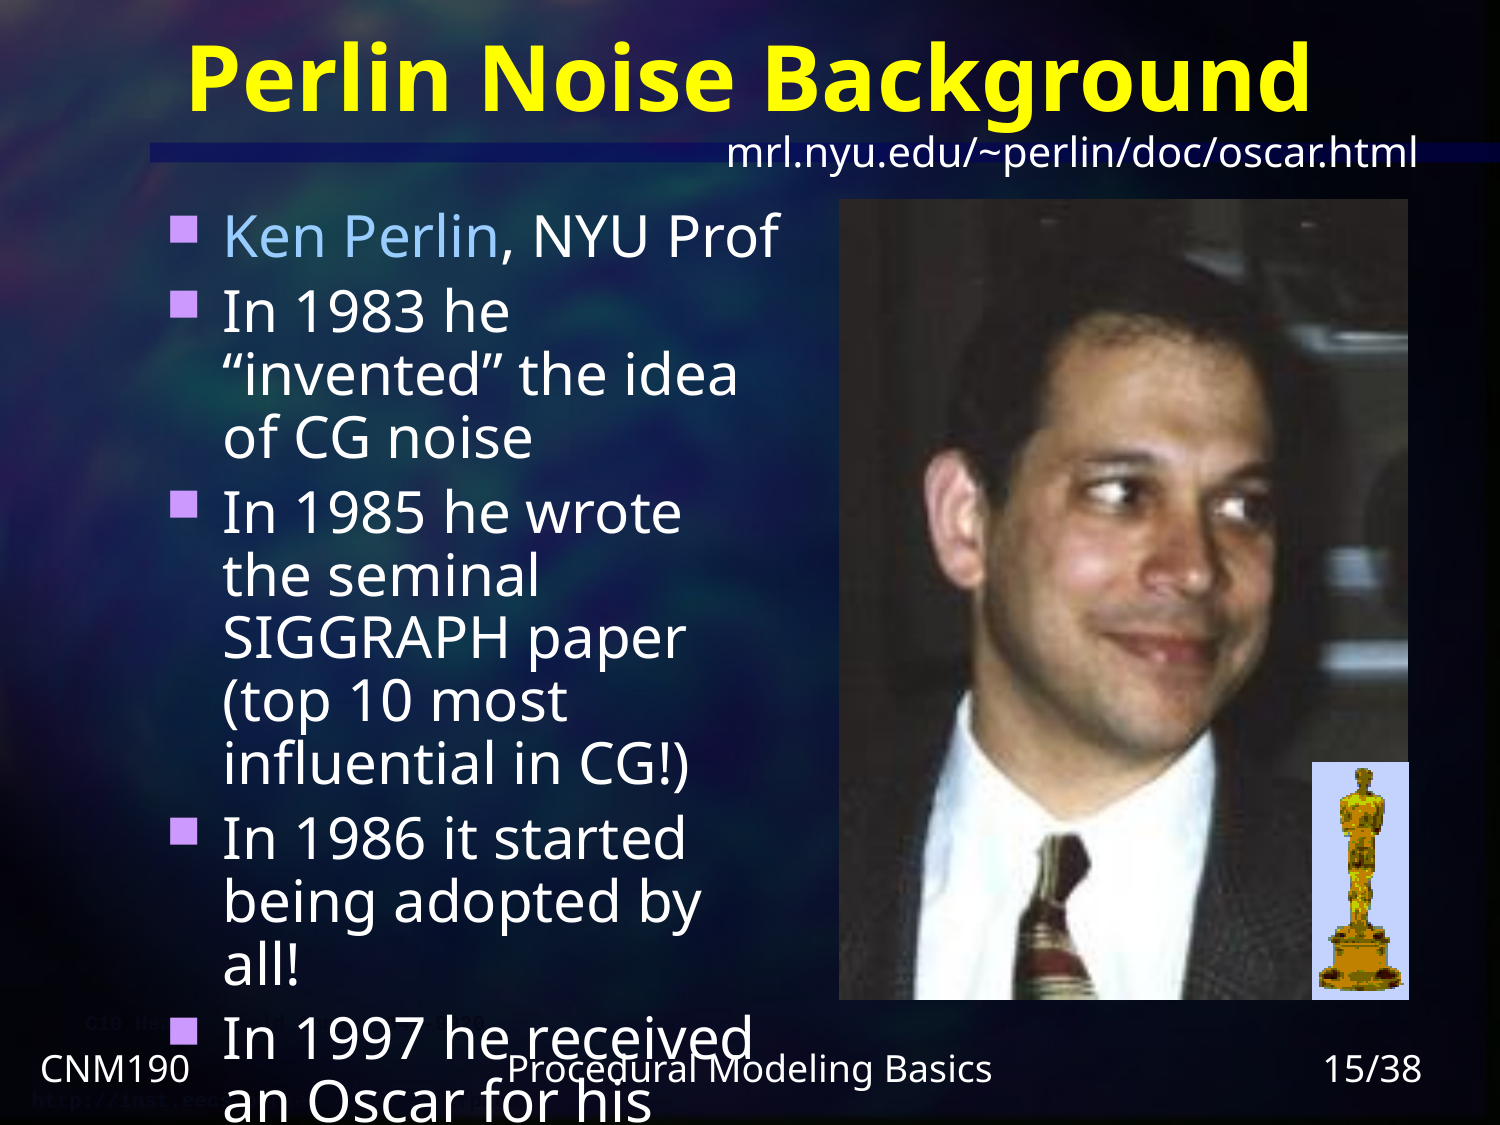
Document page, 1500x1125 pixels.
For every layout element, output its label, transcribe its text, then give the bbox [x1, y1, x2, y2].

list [839, 199, 1408, 1001]
text_box mrl.nyu.edu/~perlin/doc/oscar.html [710, 118, 1434, 184]
picture [0, 0, 1500, 1125]
title Perlin Noise Background [87, 12, 1413, 138]
slide_number 15/38 [1306, 1037, 1438, 1113]
list Ken Perlin, NYU Prof In 1983 he “invented” the idea of CG noise In 1985 he wrote the seminal SIGGRAPH paper (top 10 most influential in CG!) In 1986 it started being adopted by all! In 1997 he received an Oscar for his work [151, 199, 801, 1001]
footer Procedural Modeling Basics [249, 1037, 1251, 1113]
